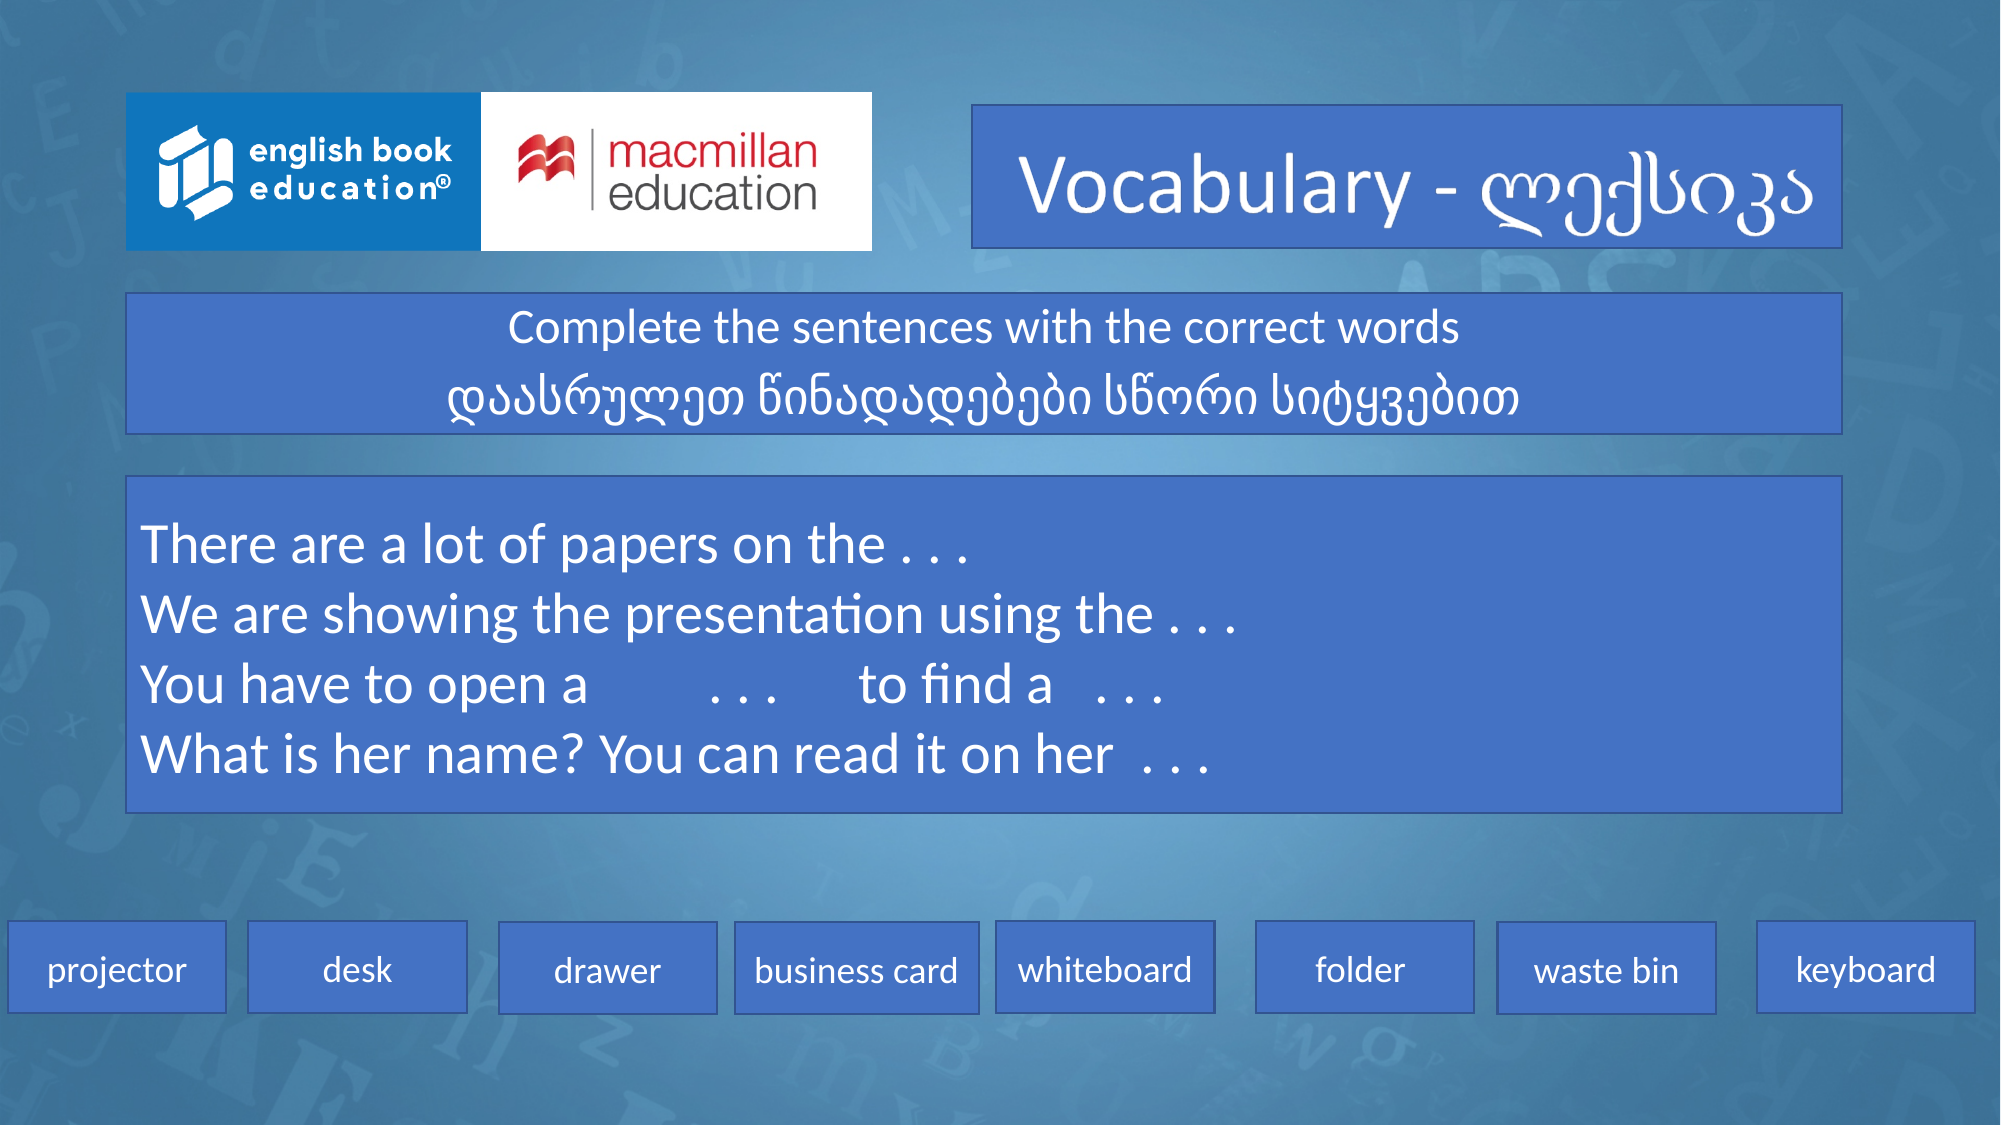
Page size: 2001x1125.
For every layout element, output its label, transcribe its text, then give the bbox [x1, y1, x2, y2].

text_box folder [1255, 920, 1475, 1014]
picture [0, 0, 2001, 1125]
text_box drawer [498, 921, 718, 1015]
text_box There are a lot of papers on the . . . We are showing the presentation using the . . . You have to open a . . . to find a . . . What is her name? You can read it on her . . . [125, 475, 1843, 814]
text_box desk [247, 920, 468, 1014]
text_box whiteboard [995, 920, 1216, 1014]
text_box projector [7, 920, 227, 1014]
list Complete the sentences with the correct words დაასრულეთ წინადადებები სწორი სიტყვებით [125, 292, 1843, 435]
text_box business card [734, 921, 980, 1015]
text_box waste bin [1496, 921, 1717, 1015]
text_box keyboard [1756, 920, 1976, 1014]
